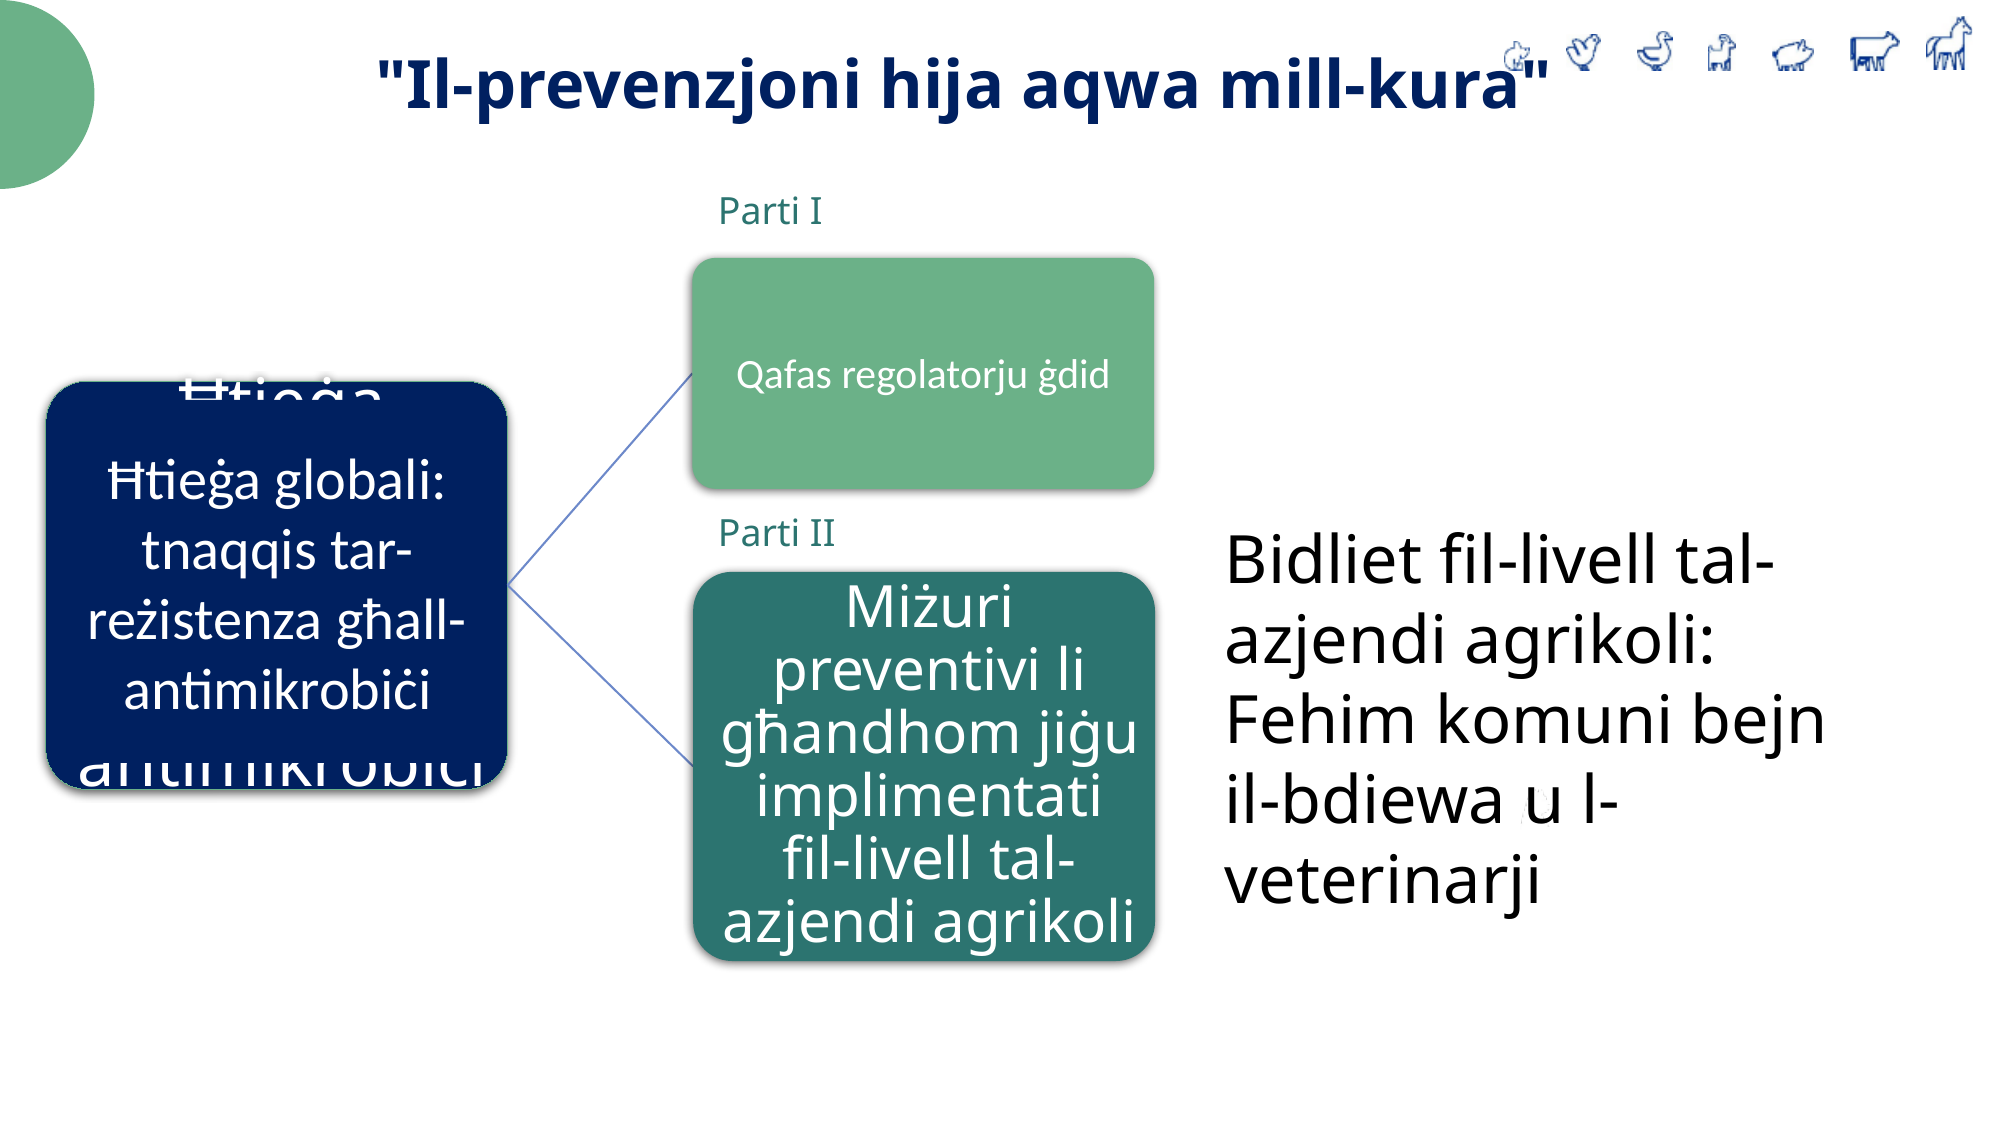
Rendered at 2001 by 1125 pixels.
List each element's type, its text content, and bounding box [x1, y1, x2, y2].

text_box Bidliet fil-livell tal-azjendi agrikoli: Fehim komuni bejn il-bdiewa u l-veterinarji [1209, 509, 1903, 924]
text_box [44, 209, 1155, 961]
text_box "Il-prevenzjoni hija aqwa mill-kura" [25, 34, 1903, 129]
picture [1926, 16, 1973, 70]
text_box Parti I [703, 179, 865, 209]
